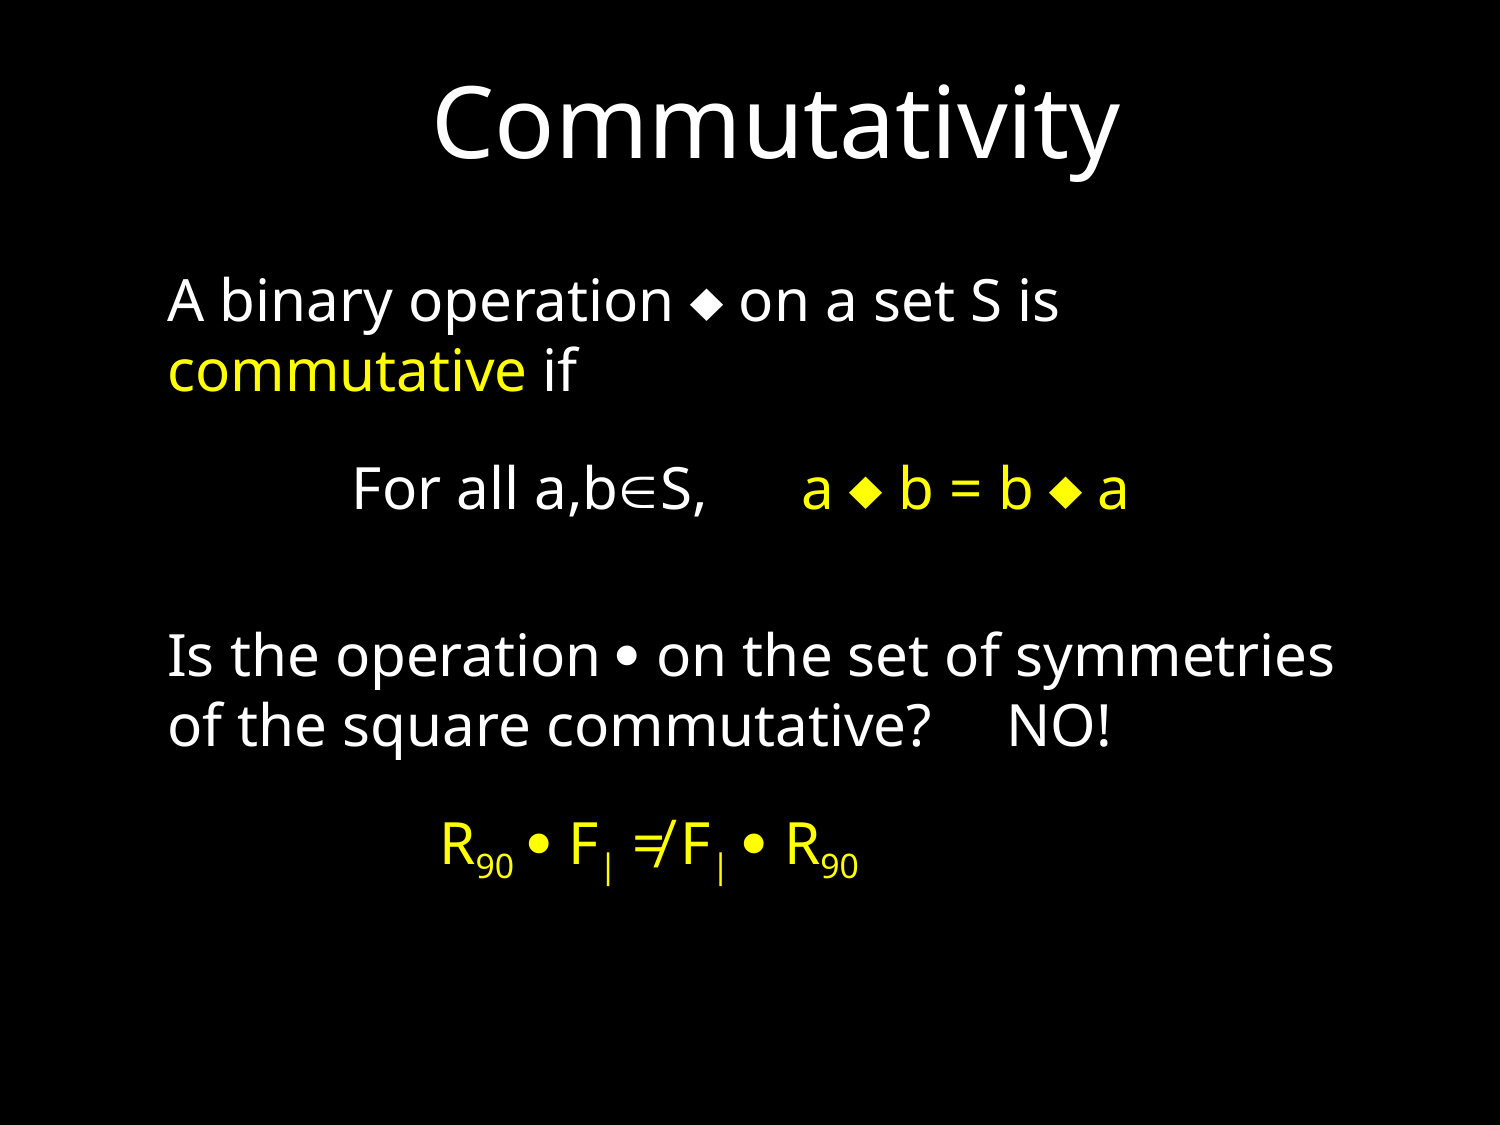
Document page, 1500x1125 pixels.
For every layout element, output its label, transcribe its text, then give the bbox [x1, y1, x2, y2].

text_box A binary operation  on a set S is commutative if [152, 255, 1276, 411]
text_box Commutativity [416, 51, 1137, 186]
text_box Is the operation  on the set of symmetries of the square commutative? [152, 610, 1398, 766]
text_box R90  F| ≠ F|  R90 [424, 798, 874, 894]
text_box NO! [991, 680, 1127, 766]
text_box For all a,bS, a  b = b  a [337, 443, 1161, 529]
